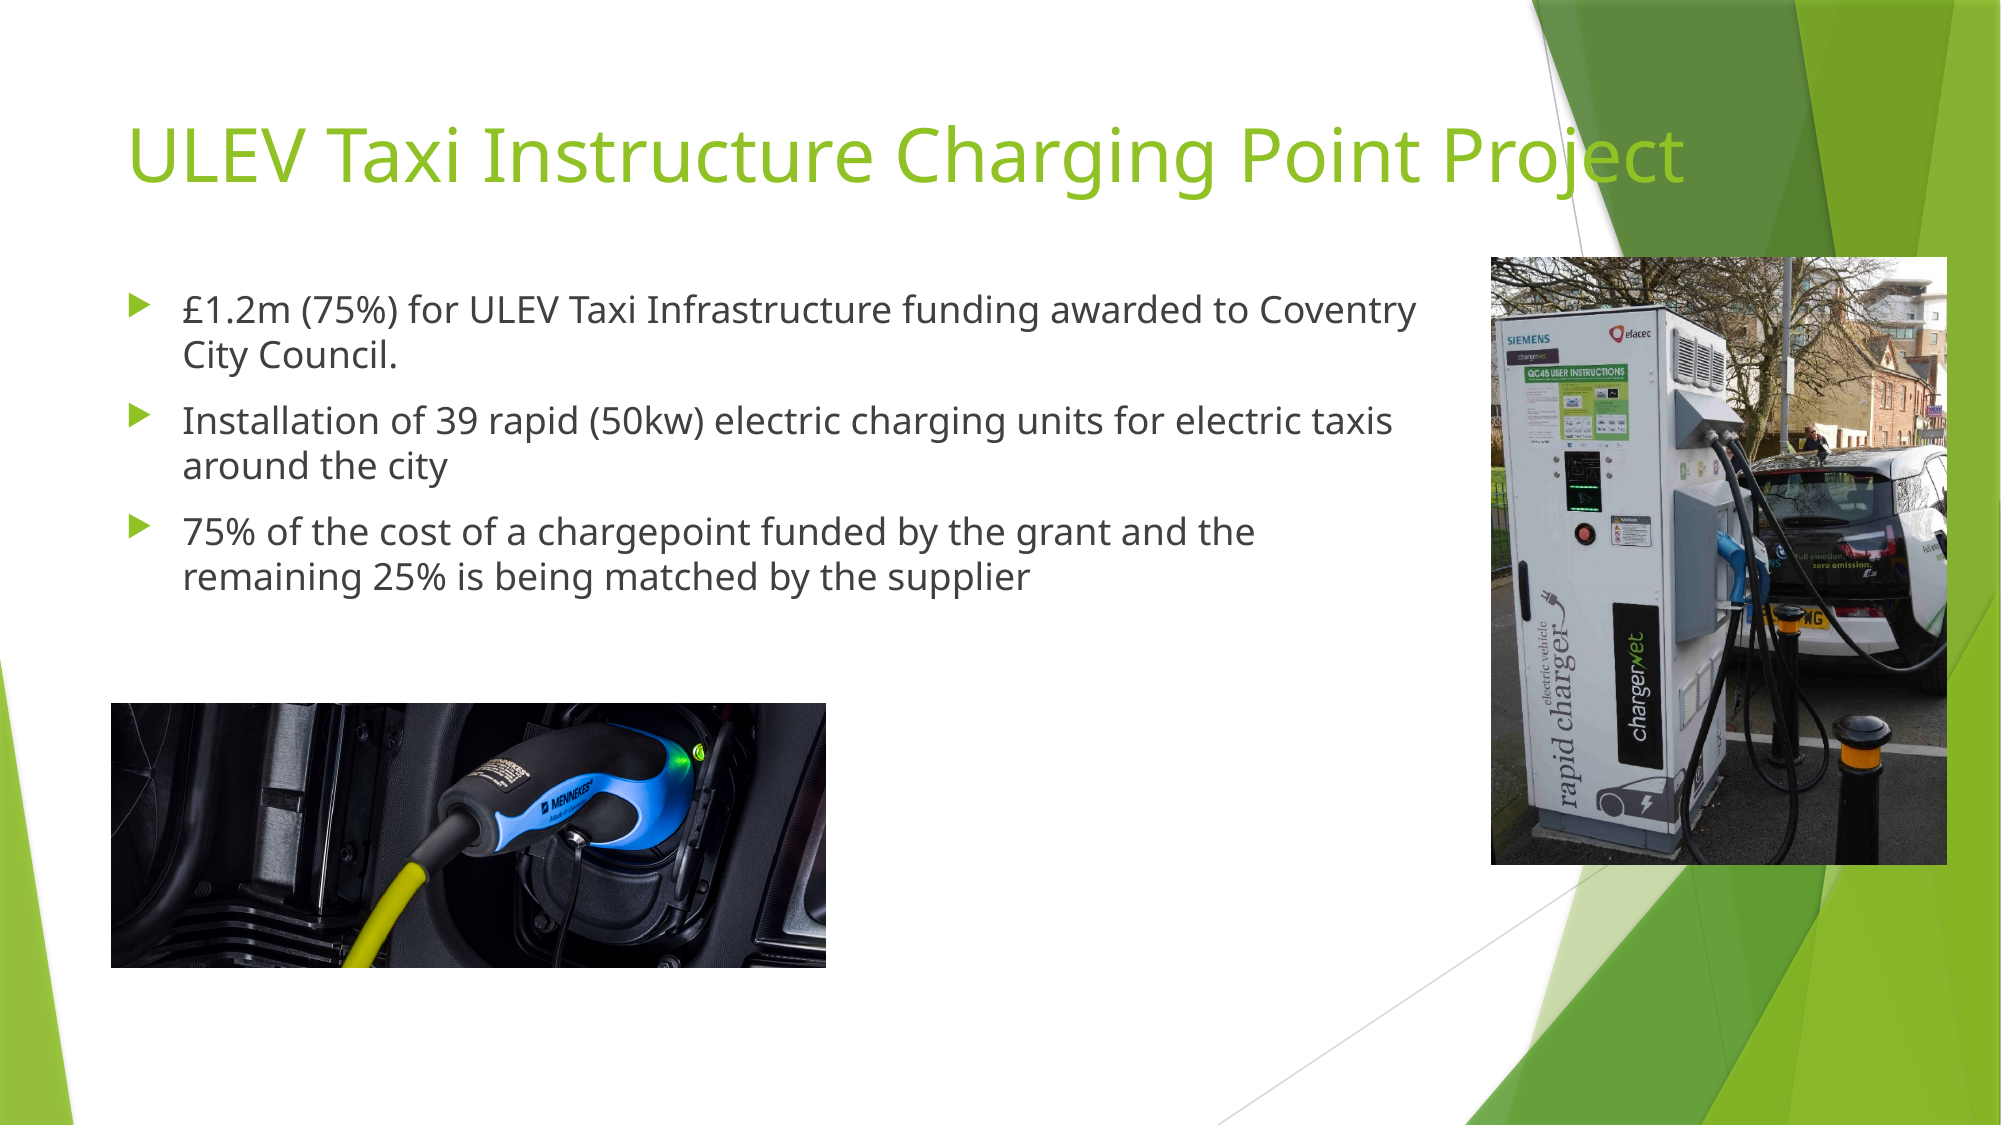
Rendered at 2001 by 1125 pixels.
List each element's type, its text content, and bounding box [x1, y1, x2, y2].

picture [110, 703, 827, 969]
title ULEV Taxi Instructure Charging Point Project [111, 99, 1704, 317]
list £1.2m (75%) for ULEV Taxi Infrastructure funding awarded to Coventry City Council. Installation of 39 rapid (50kw) electric charging units for electric taxis around the city 75% of the cost of a chargepoint funded by the grant and the remaining 25% is being matched by the supplier [111, 278, 1446, 991]
picture [1490, 257, 1948, 865]
